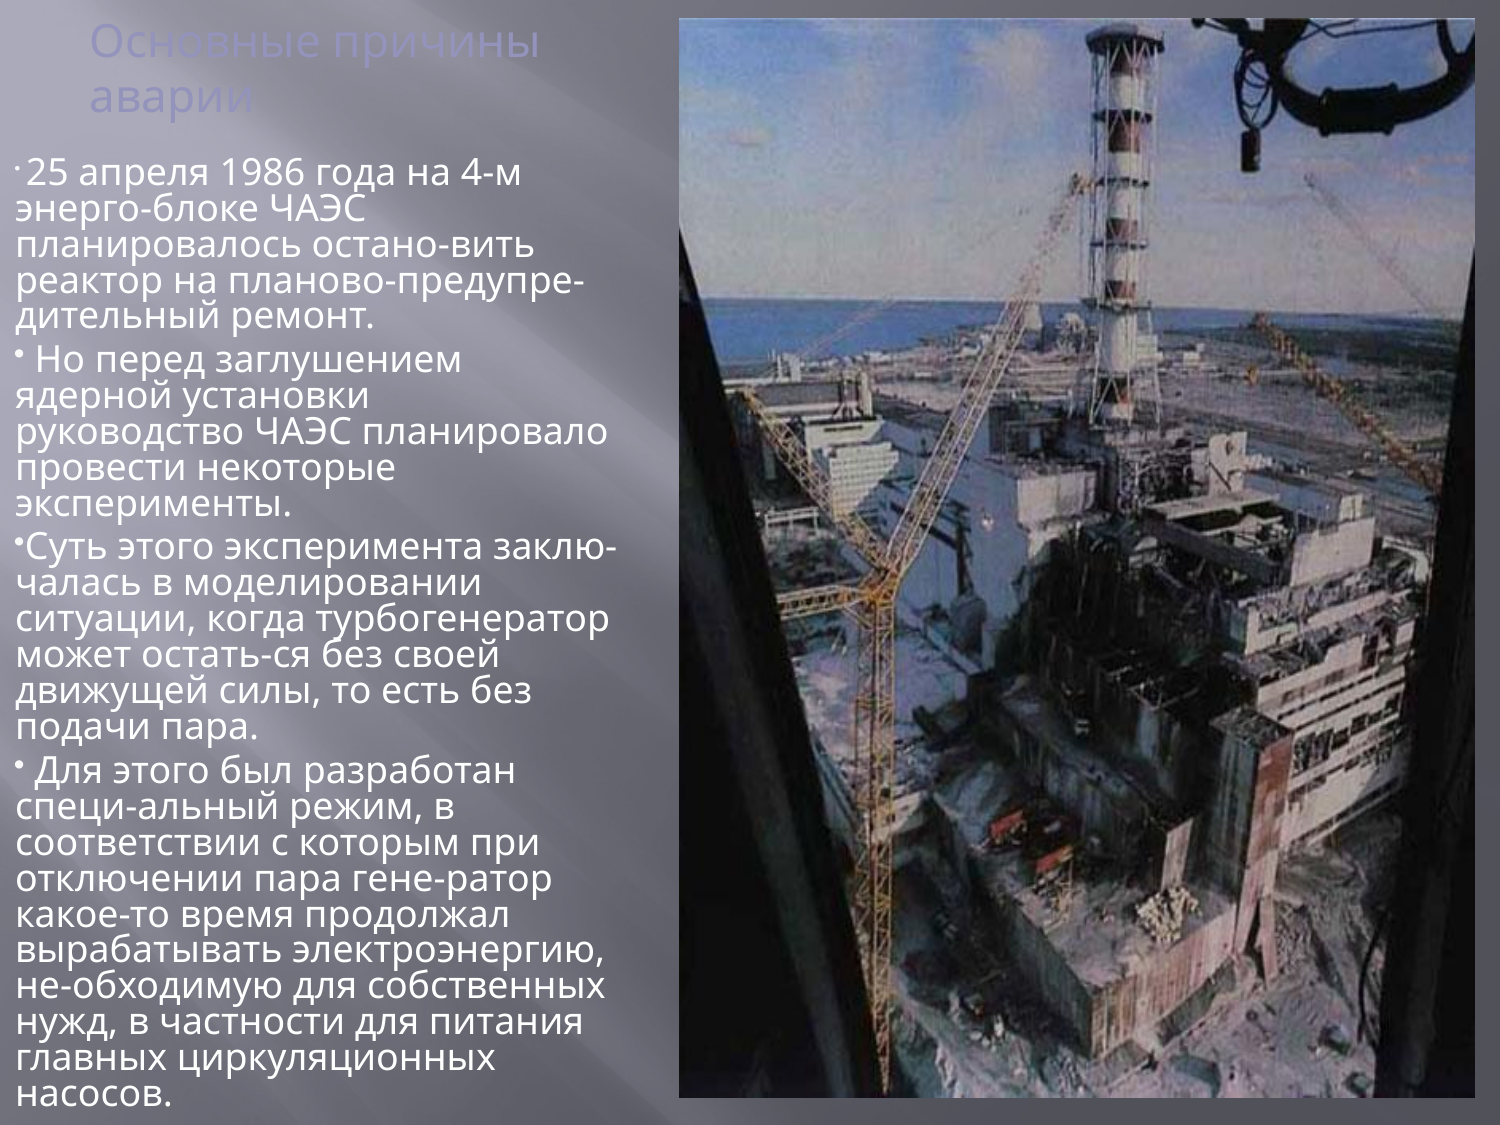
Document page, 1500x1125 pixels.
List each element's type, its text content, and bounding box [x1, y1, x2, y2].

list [679, 18, 1475, 1098]
list 25 апреля 1986 года на 4-м энерго-блоке ЧАЭС планировалось остано-вить реактор на планово-предупре-дительный ремонт. Но перед заглушением ядерной установки руководство ЧАЭС планировало провести некоторые эксперименты. Суть этого эксперимента заклю-чалась в моделировании ситуации, когда турбогенератор может остать-ся без своей движущей силы, то есть без подачи пара. Для этого был разработан специ-альный режим, в соответствии с которым при отключении пара гене-ратор какое-то время продолжал вырабатывать электроэнергию, не-обходимую для собственных нужд, в частности для питания главных циркуляционных насосов. [0, 148, 634, 1125]
title Основные причины аварии [75, 0, 569, 130]
